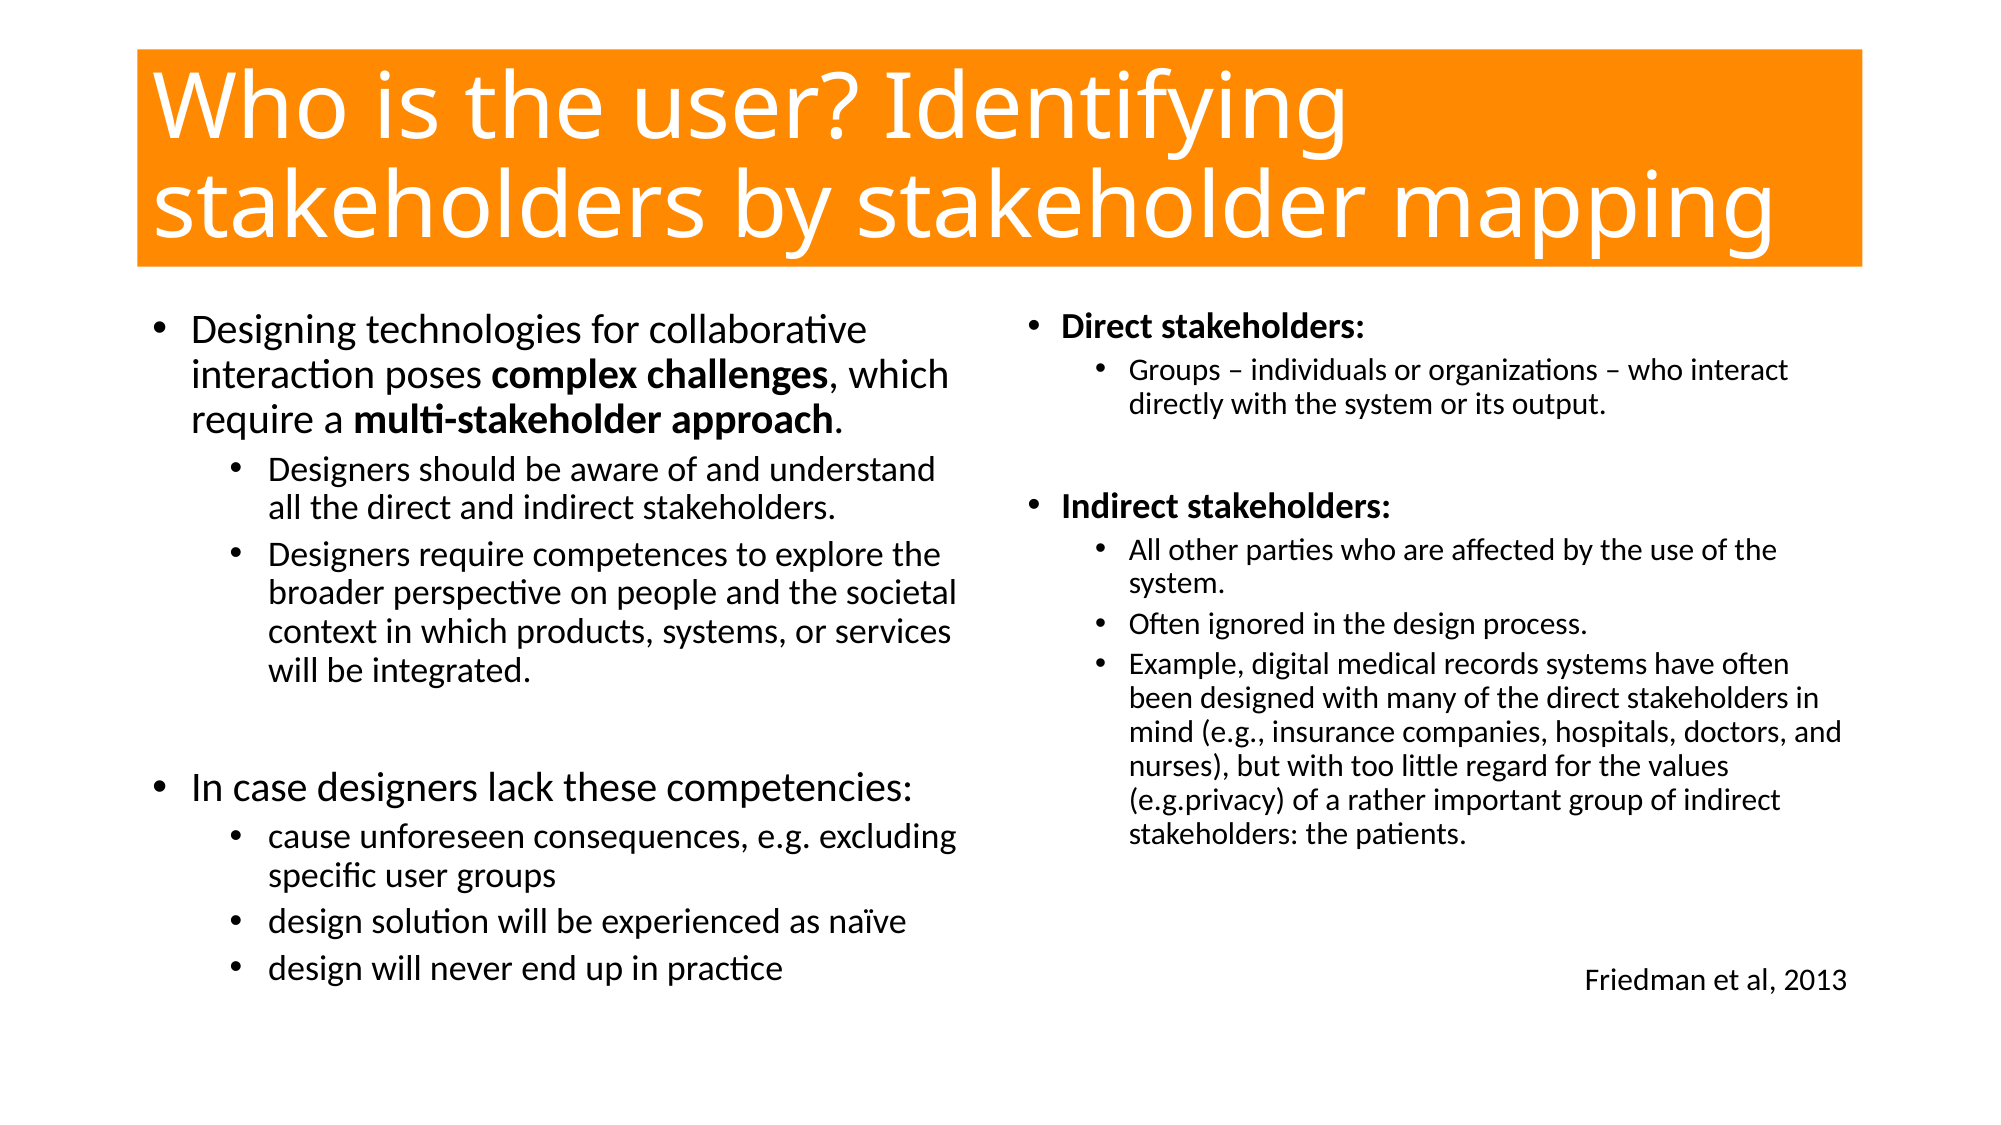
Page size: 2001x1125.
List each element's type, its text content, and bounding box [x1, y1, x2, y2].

list Direct stakeholders: Groups – individuals or organizations – who interact directly with the system or its output. Indirect stakeholders: All other parties who are affected by the use of the system. Often ignored in the design process. Example, digital medical records systems have often been designed with many of the direct stakeholders in mind (e.g., insurance companies, hospitals, doctors, and nurses), but with too little regard for the values (e.g.privacy) of a rather important group of indirect stakeholders: the patients. Friedman et al, 2013 [1012, 299, 1863, 1014]
text_box Who is the user? Identifying stakeholders by stakeholder mapping [137, 49, 1863, 267]
list Designing technologies for collaborative interaction poses complex challenges, which require a multi-stakeholder approach. Designers should be aware of and understand all the direct and indirect stakeholders. Designers require competences to explore the broader perspective on people and the societal context in which products, systems, or services will be integrated. In case designers lack these competencies: cause unforeseen consequences, e.g. excluding specific user groups design solution will be experienced as naïve design will never end up in practice [137, 299, 988, 1014]
